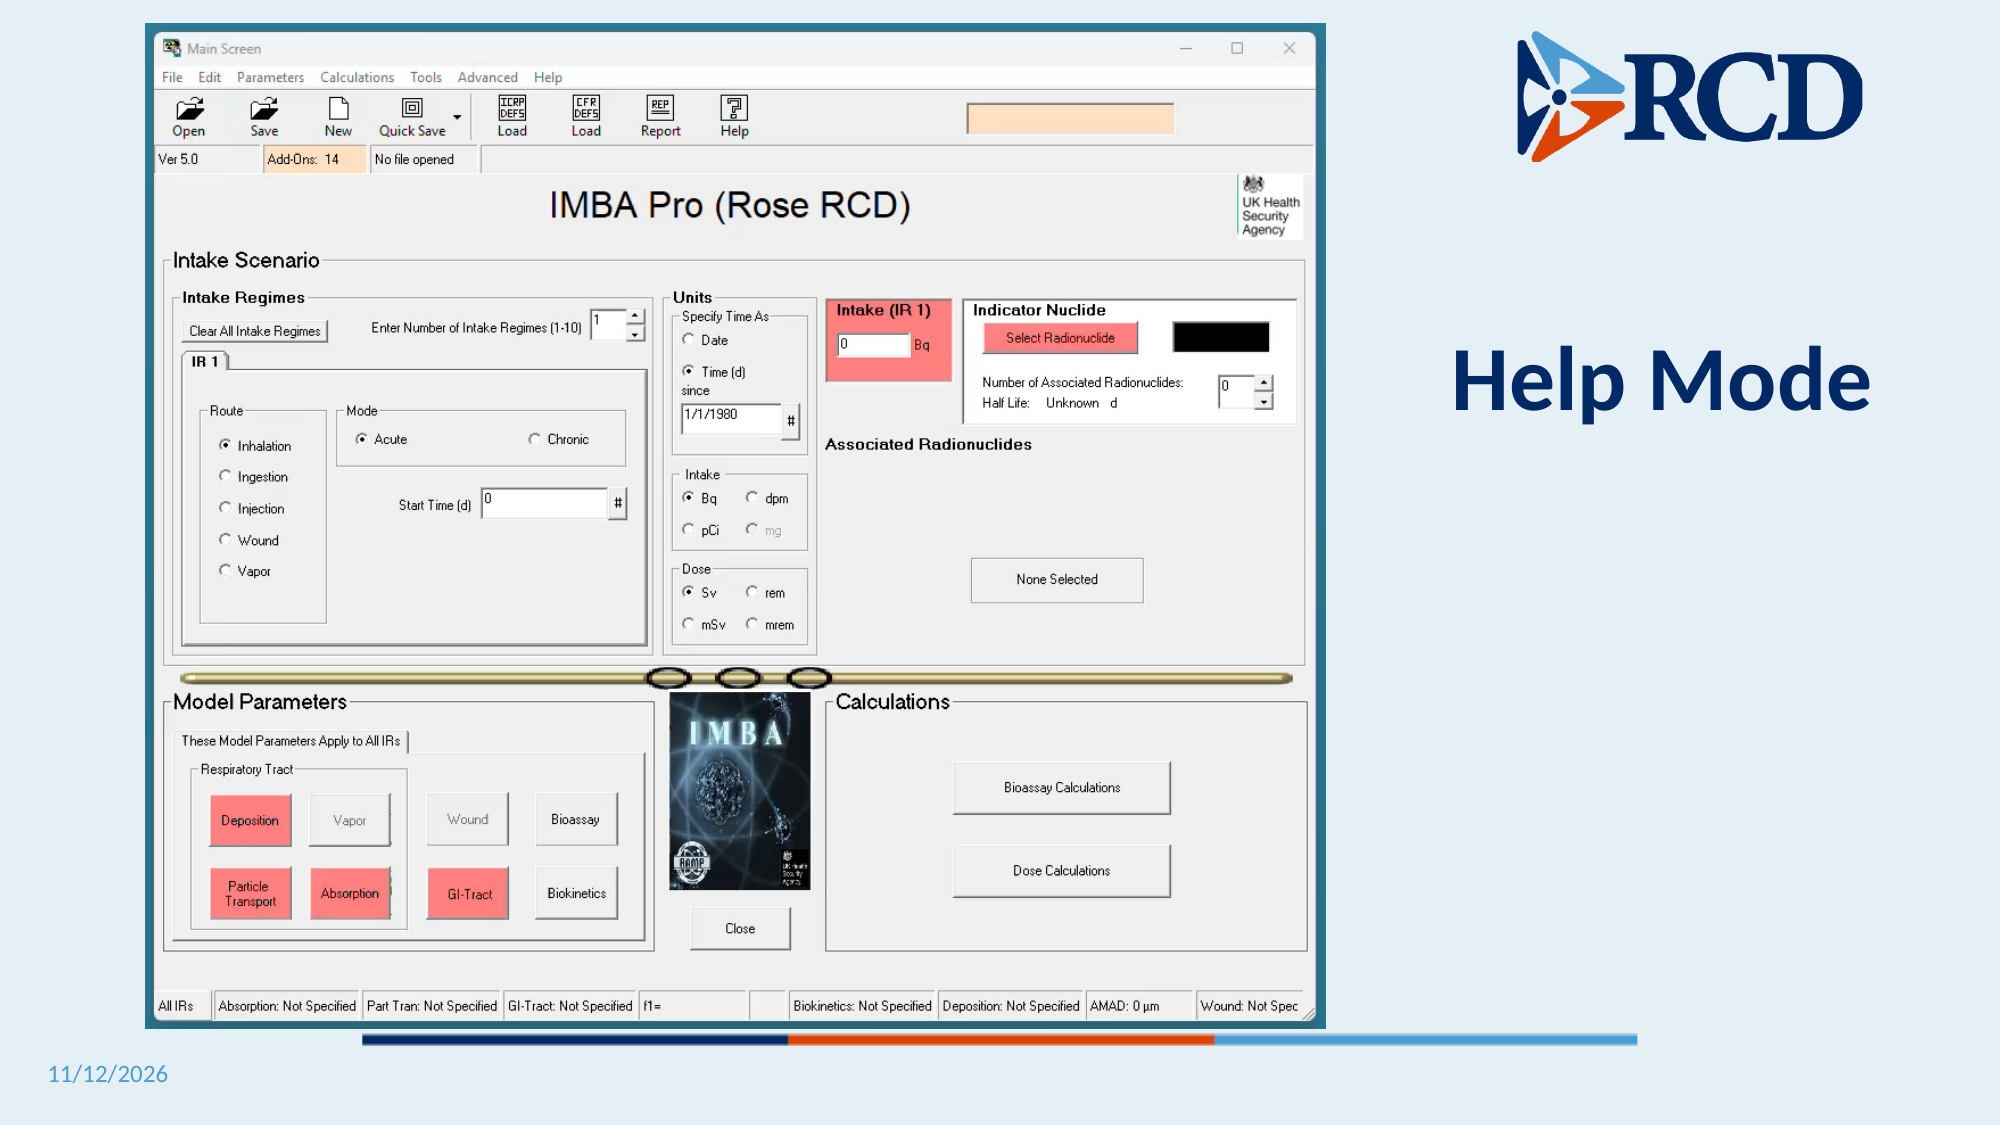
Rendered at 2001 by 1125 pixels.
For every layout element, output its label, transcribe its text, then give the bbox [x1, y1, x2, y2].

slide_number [32, 1042, 483, 1103]
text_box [144, 22, 1327, 1030]
text_box Help Mode [1436, 323, 1917, 1030]
